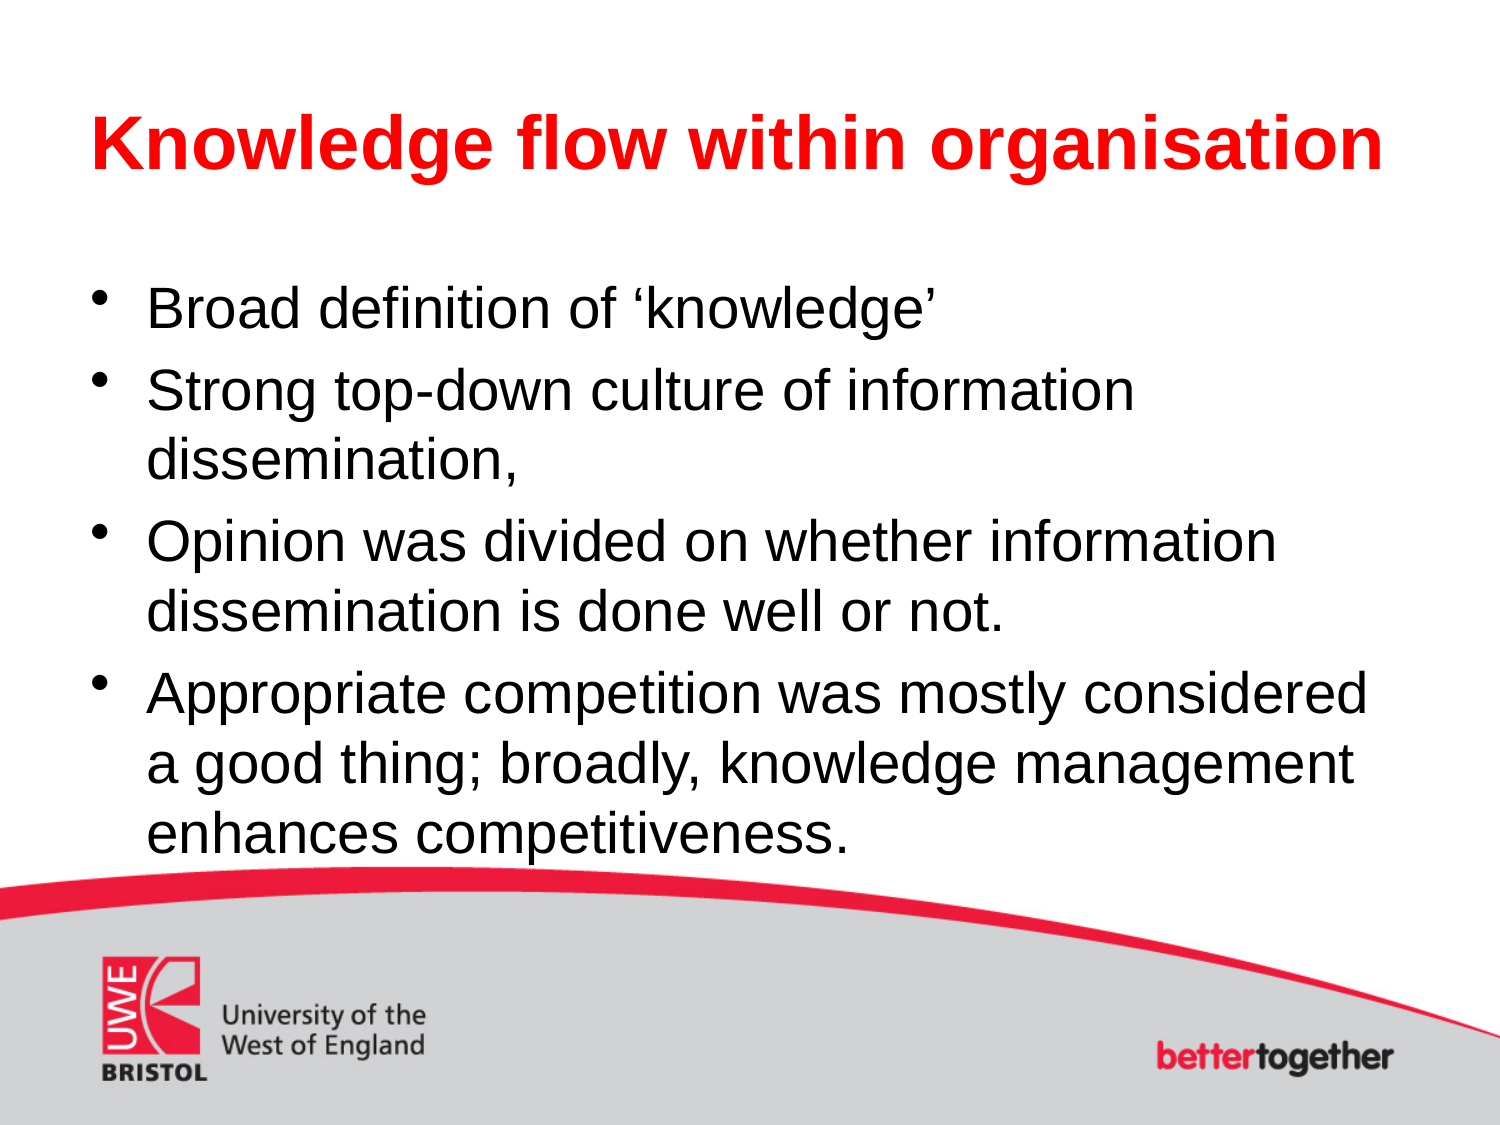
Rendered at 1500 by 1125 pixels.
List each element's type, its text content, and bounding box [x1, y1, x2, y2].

list Broad definition of ‘knowledge’ Strong top-down culture of information dissemination, Opinion was divided on whether information dissemination is done well or not. Appropriate competition was mostly considered a good thing; broadly, knowledge management enhances competitiveness. [74, 262, 1426, 1006]
picture [0, 0, 1500, 1125]
title Knowledge flow within organisation [74, 44, 1426, 233]
